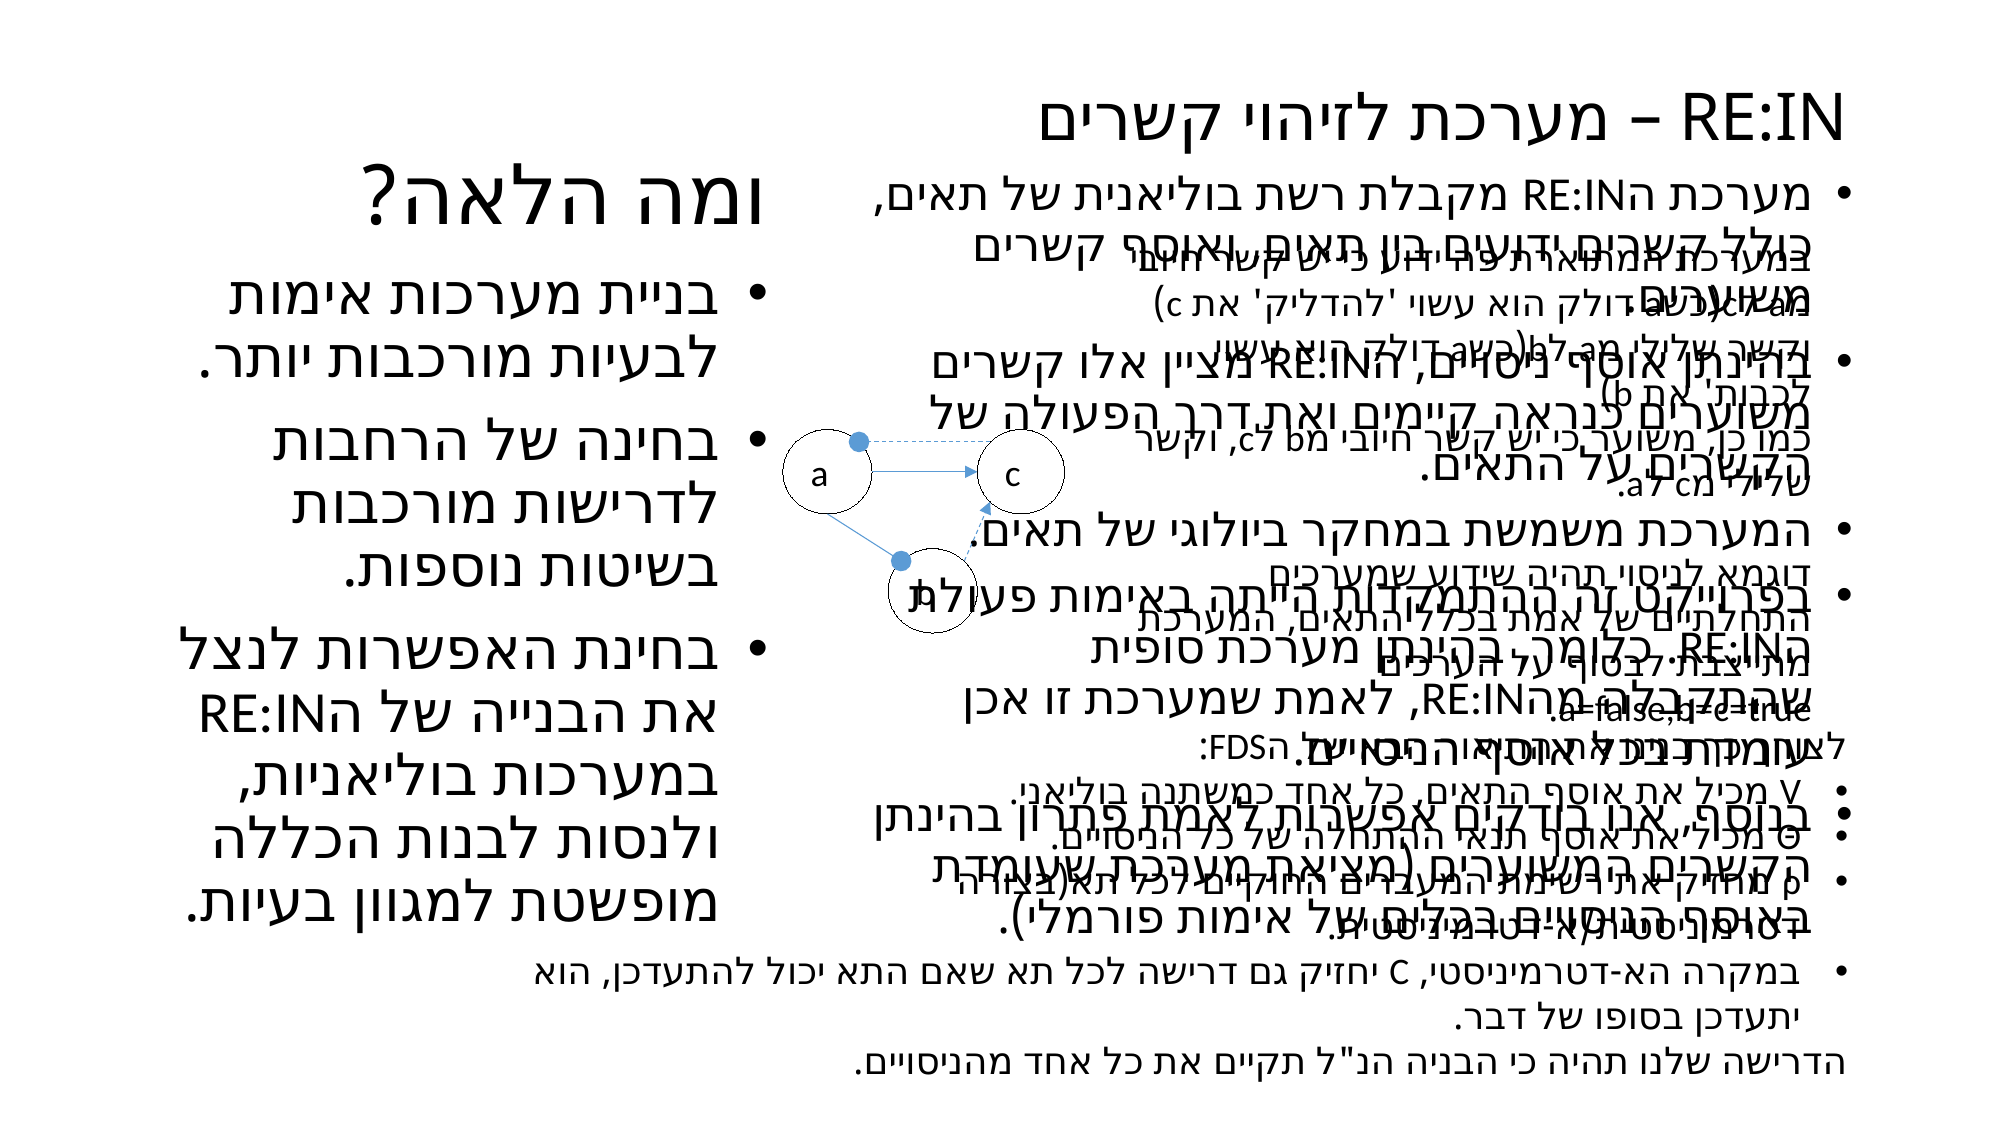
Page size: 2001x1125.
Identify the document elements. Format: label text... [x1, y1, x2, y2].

list מערכת הRE:IN מקבלת רשת בוליאנית של תאים, כולל קשרים ידועים בין תאים, ואוסף קשרים משוערים. בהינתן אוסף ניסויים, הRE:IN מציין אלו קשרים משוערים כנראה קיימים ואת דרך הפעולה של הקשרים על התאים. המערכת משמשת במחקר ביולוגי של תאים. בפרוייקט זה ההתמקדות הייתה באימות פעולת הRE:IN. כלומר, בהינתן מערכת סופית שהתקבלה מהRE:IN, לאמת שמערכת זו אכן עומדת בכל אוסף הניסויים. בנוסף, אנו בודקים אפשרות לאמת פתרון בהינתן הקשרים המשוערים (מציאת מערכת שעומדת באוסף הניסויים בכלים של אימות פורמלי). [850, 161, 1863, 715]
list ומה הלאה? בניית מערכות אימות לבעיות מורכבות יותר. בחינה של הרחבות לדרישות מורכבות בשיטות נוספות. בחינת האפשרות לנצל את הבנייה של הRE:IN במערכות בוליאניות, ולנסות לבנות הכללה מופשטת למגוון בעיות. [137, 145, 783, 963]
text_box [782, 429, 1065, 634]
text_box לצורך כך בנינו את התיאור הבא של הFDS: V מכיל את אוסף התאים, כל אחד כמשתנה בוליאני. Θ מכיל את אוסף תנאי ההתחלה של כל הניסויים. ρ מחזיק את רשימת המעברים החוקיים לכל תא(בצורה דטרמיניסטית/א-דטרמיניסטית. במקרה הא-דטרמיניסטי, C יחזיק גם דרישה לכל תא שאם התא יכול להתעדכן, הוא יתעדכן בסופו של דבר. הדרישה שלנו תהיה כי הבניה הנ"ל תקיים את כל אחד מהניסויים. [491, 715, 1863, 1090]
text_box במערכת המתוארת פה ידוע כי יש קשר חיובי מa לc(כשa דולק הוא עשוי 'להדליק' את c) וקשר שלילי מa לb(כשa דולק הוא עשוי לכבות' את b) כמו כן, משוער כי יש קשר חיובי מb לc, וקשר שלילי מc לa. דוגמא לניסוי תהיה שידוע שמערכים התחלתיים של אמת בכלל התאים, המערכת מתייצבת לבסוף על הערכים a=false,b=c=true. [1100, 226, 1827, 737]
title RE:IN – מערכת לזיהוי קשרים [850, 75, 1863, 161]
